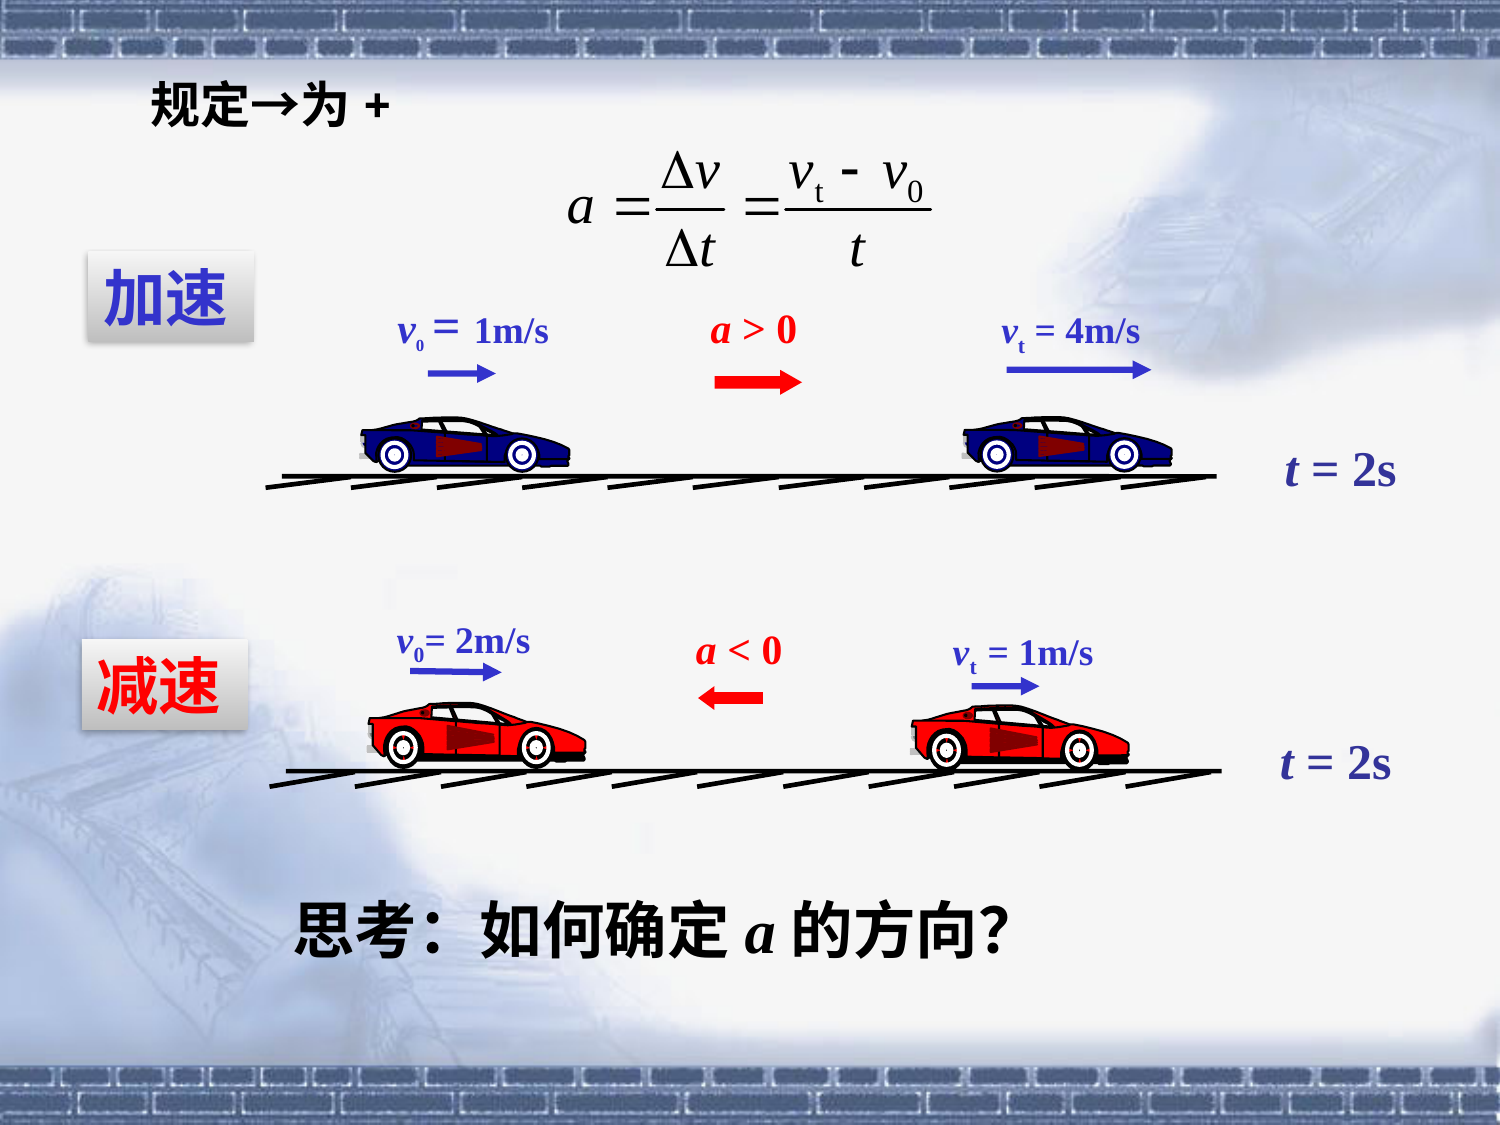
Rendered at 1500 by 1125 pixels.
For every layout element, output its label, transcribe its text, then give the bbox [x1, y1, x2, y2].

picture [0, 0, 1500, 1125]
text_box 加速 [88, 251, 254, 342]
text_box 规定→为+ [135, 66, 443, 142]
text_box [265, 286, 1424, 505]
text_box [558, 134, 942, 280]
text_box 思考：如何确定a的方向？ [277, 883, 1317, 974]
text_box 减速 [81, 639, 248, 730]
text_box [269, 608, 1424, 798]
